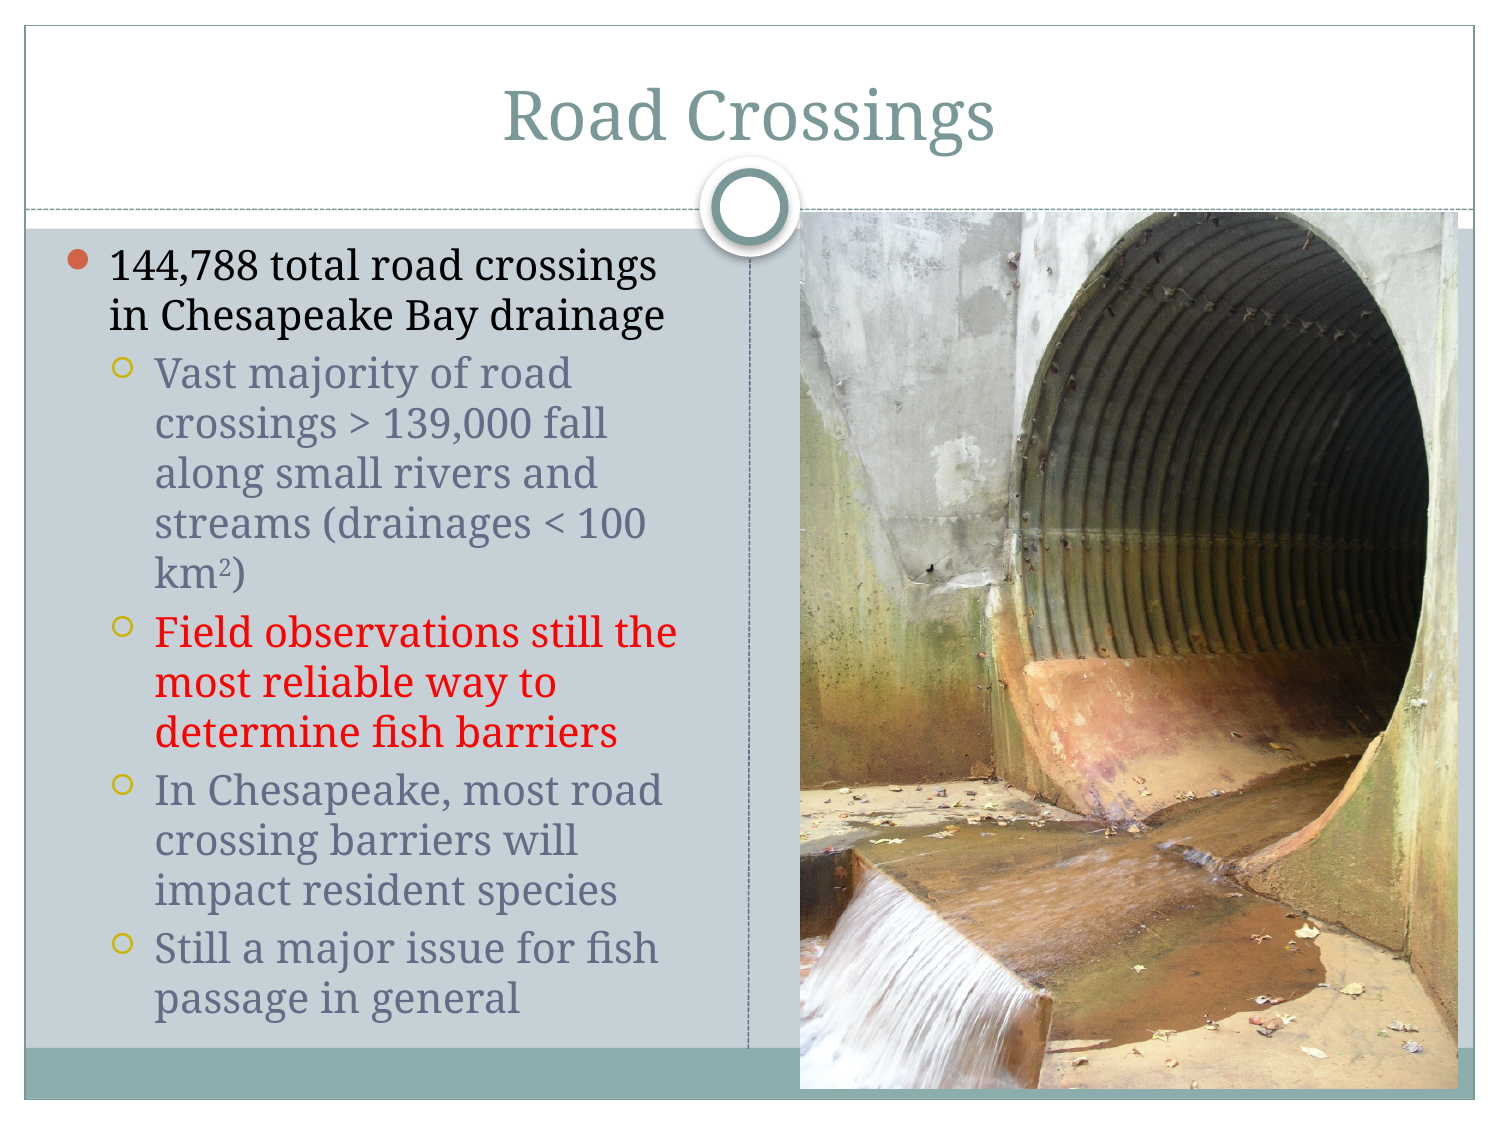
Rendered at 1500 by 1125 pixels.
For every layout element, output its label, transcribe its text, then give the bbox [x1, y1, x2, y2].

list 144,788 total road crossings in Chesapeake Bay drainage Vast majority of road crossings > 139,000 fall along small rivers and streams (drainages < 100 km2) Field observations still the most reliable way to determine fish barriers In Chesapeake, most road crossing barriers will impact resident species Still a major issue for fish passage in general [49, 230, 713, 1000]
picture [799, 212, 1458, 1090]
title Road Crossings [49, 37, 1450, 163]
